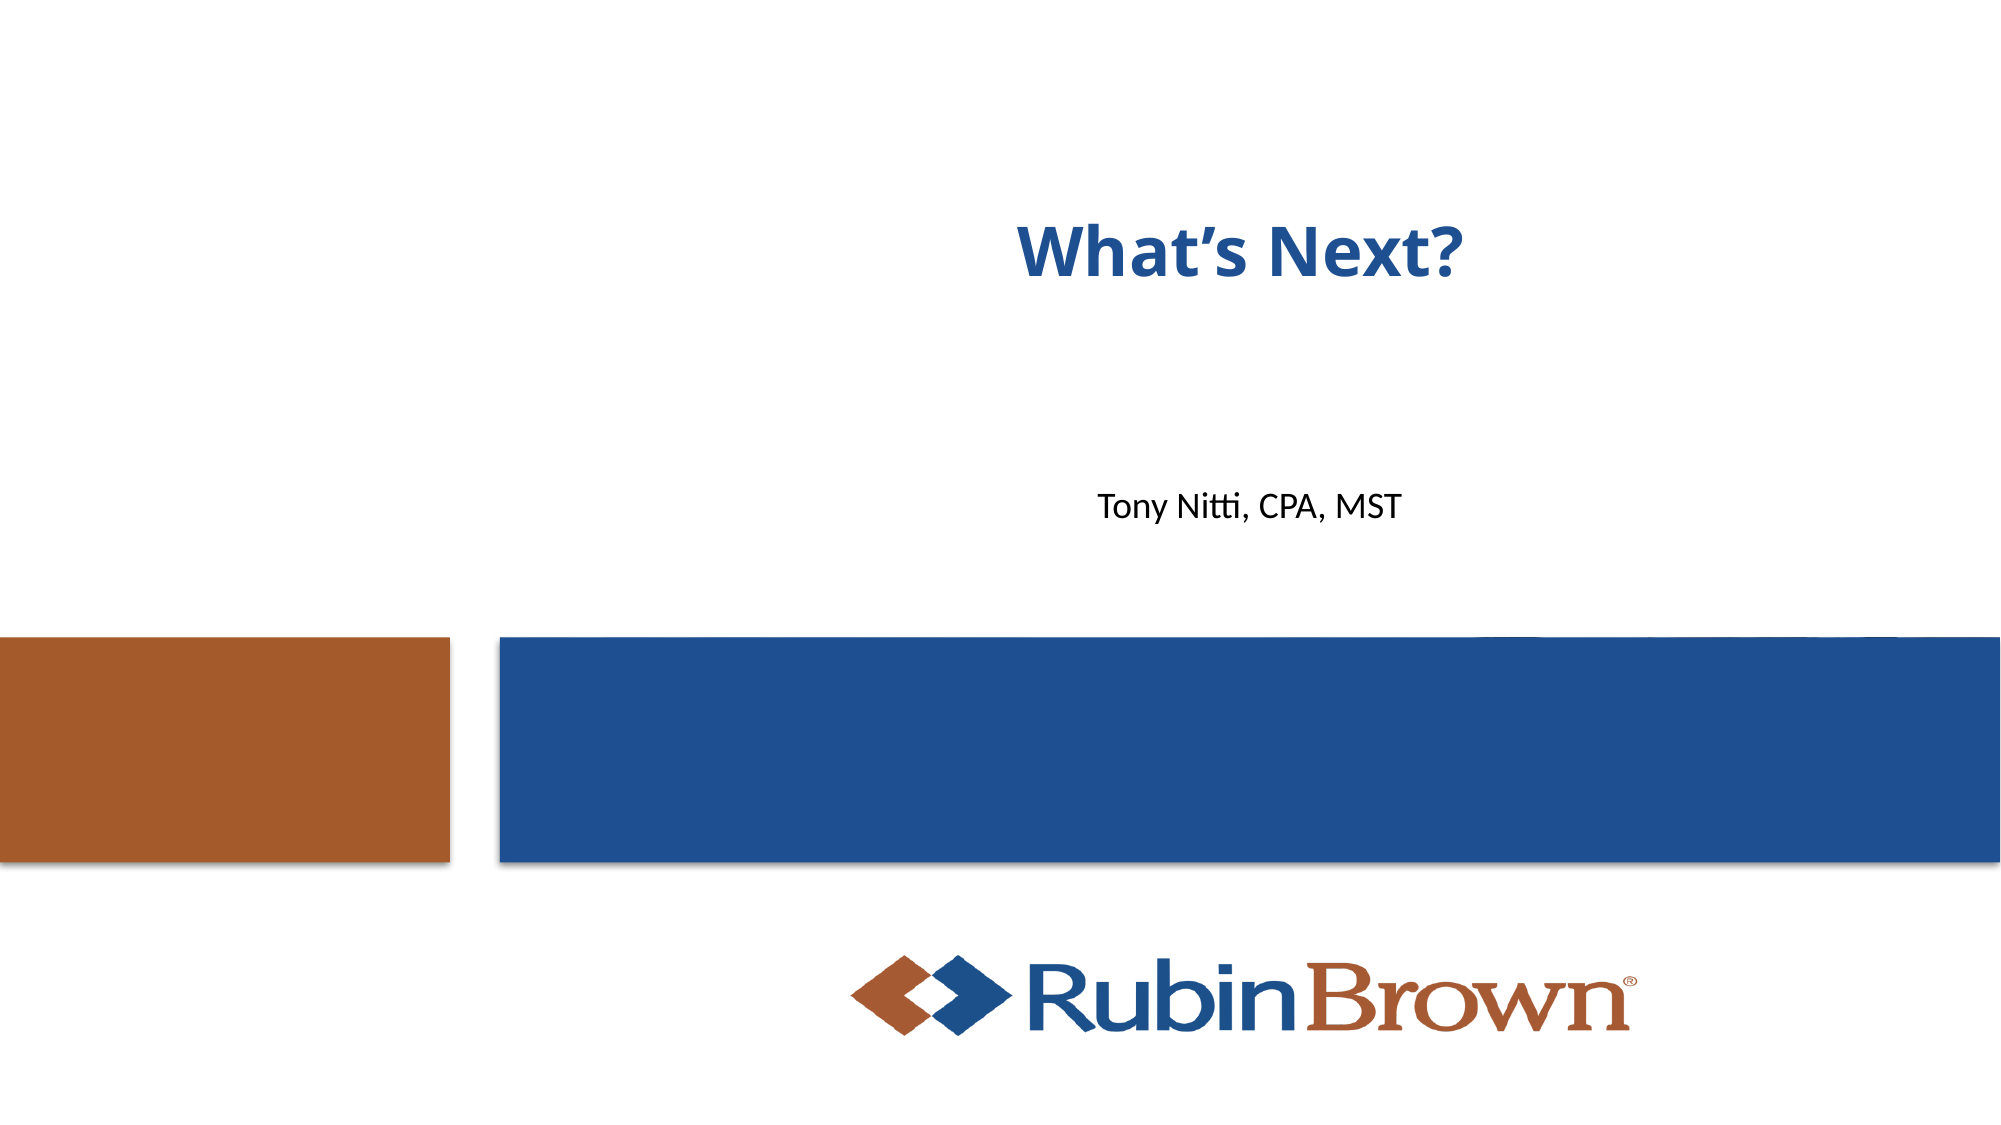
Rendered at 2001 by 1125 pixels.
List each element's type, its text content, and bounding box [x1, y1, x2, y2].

picture [834, 945, 1668, 1042]
subtitle Tony Nitti, CPA, MST [499, 449, 2000, 569]
title What’s Next? [499, 130, 2000, 369]
